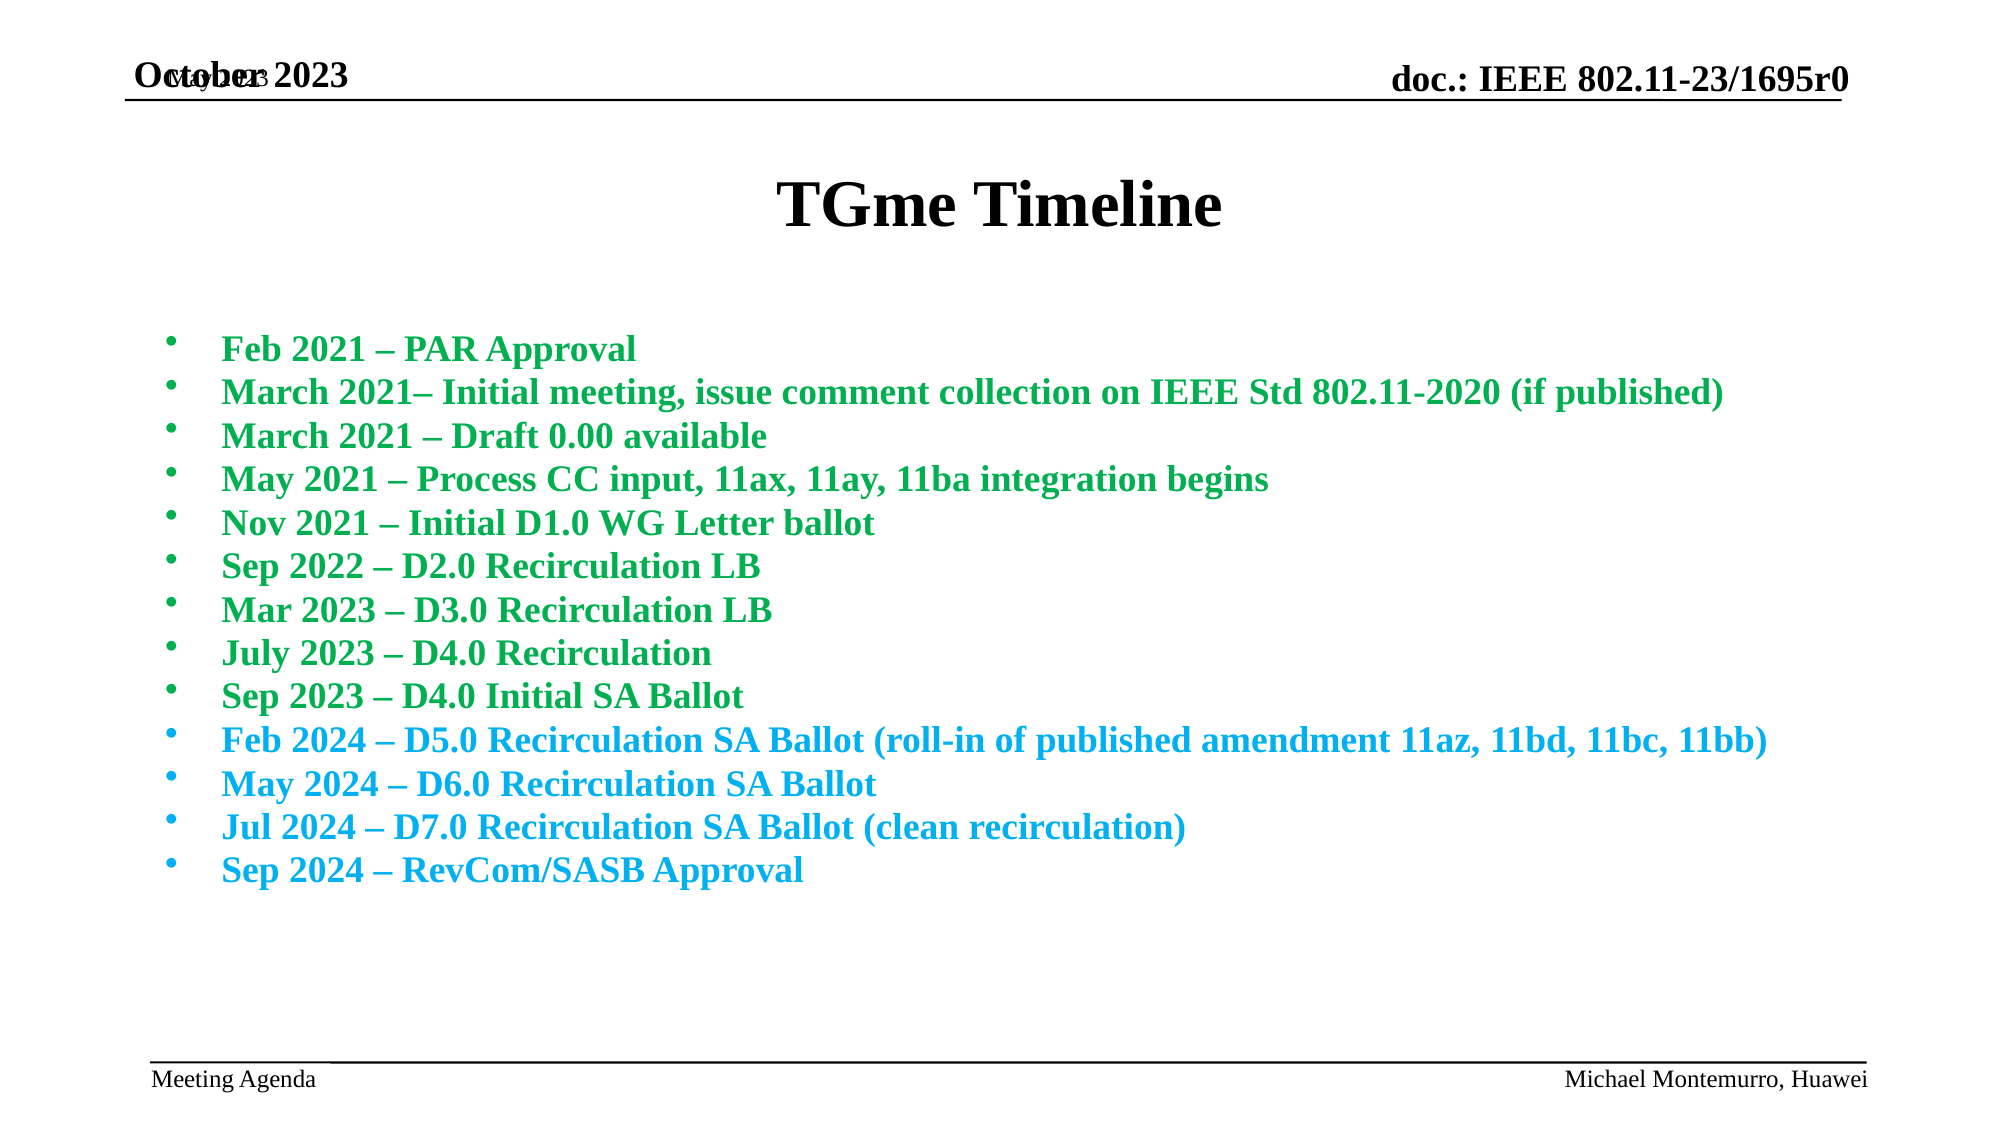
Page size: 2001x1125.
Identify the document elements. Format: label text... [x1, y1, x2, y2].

title TGme Timeline [150, 112, 1850, 288]
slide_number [152, 54, 312, 100]
footer Michael Montemurro, Huawei [1266, 1061, 1869, 1093]
list Feb 2021 – PAR Approval March 2021– Initial meeting, issue comment collection on IEEE Std 802.11-2020 (if published) March 2021 – Draft 0.00 available May 2021 – Process CC input, 11ax, 11ay, 11ba integration begins Nov 2021 – Initial D1.0 WG Letter ballot Sep 2022 – D2.0 Recirculation LB Mar 2023 – D3.0 Recirculation LB July 2023 – D4.0 Recirculation Sep 2023 – D4.0 Initial SA Ballot Feb 2024 – D5.0 Recirculation SA Ballot (roll-in of published amendment 11az, 11bd, 11bc, 11bb) May 2024 – D6.0 Recirculation SA Ballot Jul 2024 – D7.0 Recirculation SA Ballot (clean recirculation) Sep 2024 – RevCom/SASB Approval [150, 324, 1850, 1000]
